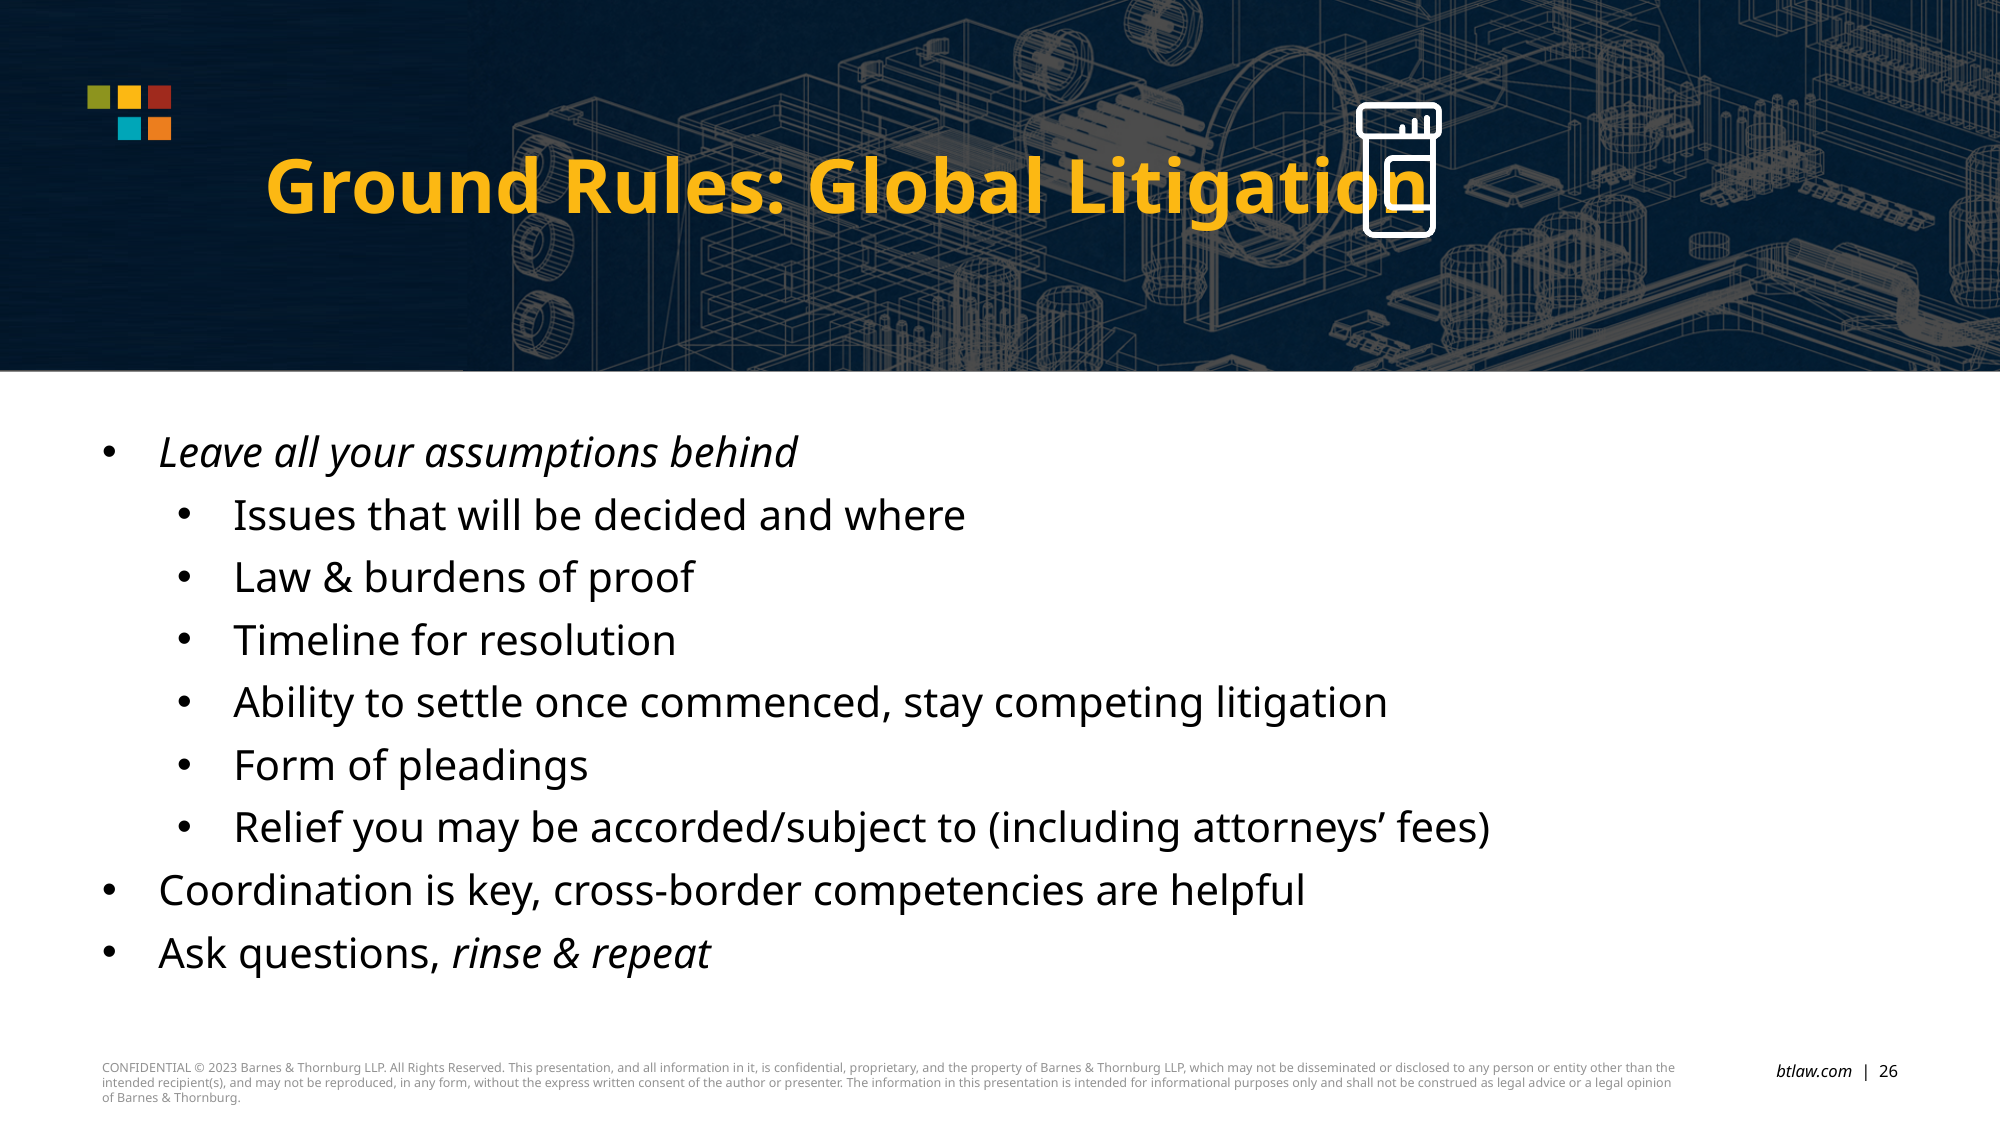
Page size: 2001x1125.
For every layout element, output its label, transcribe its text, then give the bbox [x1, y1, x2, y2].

picture [1356, 102, 1442, 238]
text_box CONFIDENTIAL © 2023 Barnes & Thornburg LLP. All Rights Reserved. This presentation, and all information in it, is confidential, proprietary, and the property of Barnes & Thornburg LLP, which may not be disseminated or disclosed to any person or entity other than the intended recipient(s), and may not be reproduced, in any form, without the express written consent of the author or presenter. The information in this presentation is intended for informational purposes only and shall not be construed as legal advice or a legal opinion of Barnes & Thornburg. [87, 1052, 1696, 1125]
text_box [0, 0, 2000, 371]
text_box [33, 406, 1960, 1029]
text_box Leave all your assumptions behind Issues that will be decided and where Law & burdens of proof Timeline for resolution Ability to settle once commenced, stay competing litigation Form of pleadings Relief you may be accorded/subject to (including attorneys’ fees) Coordination is key, cross-border competencies are helpful Ask questions, rinse & repeat [87, 418, 1804, 1097]
text_box btlaw.com | 26 [1804, 1051, 1914, 1093]
picture [87, 84, 178, 146]
